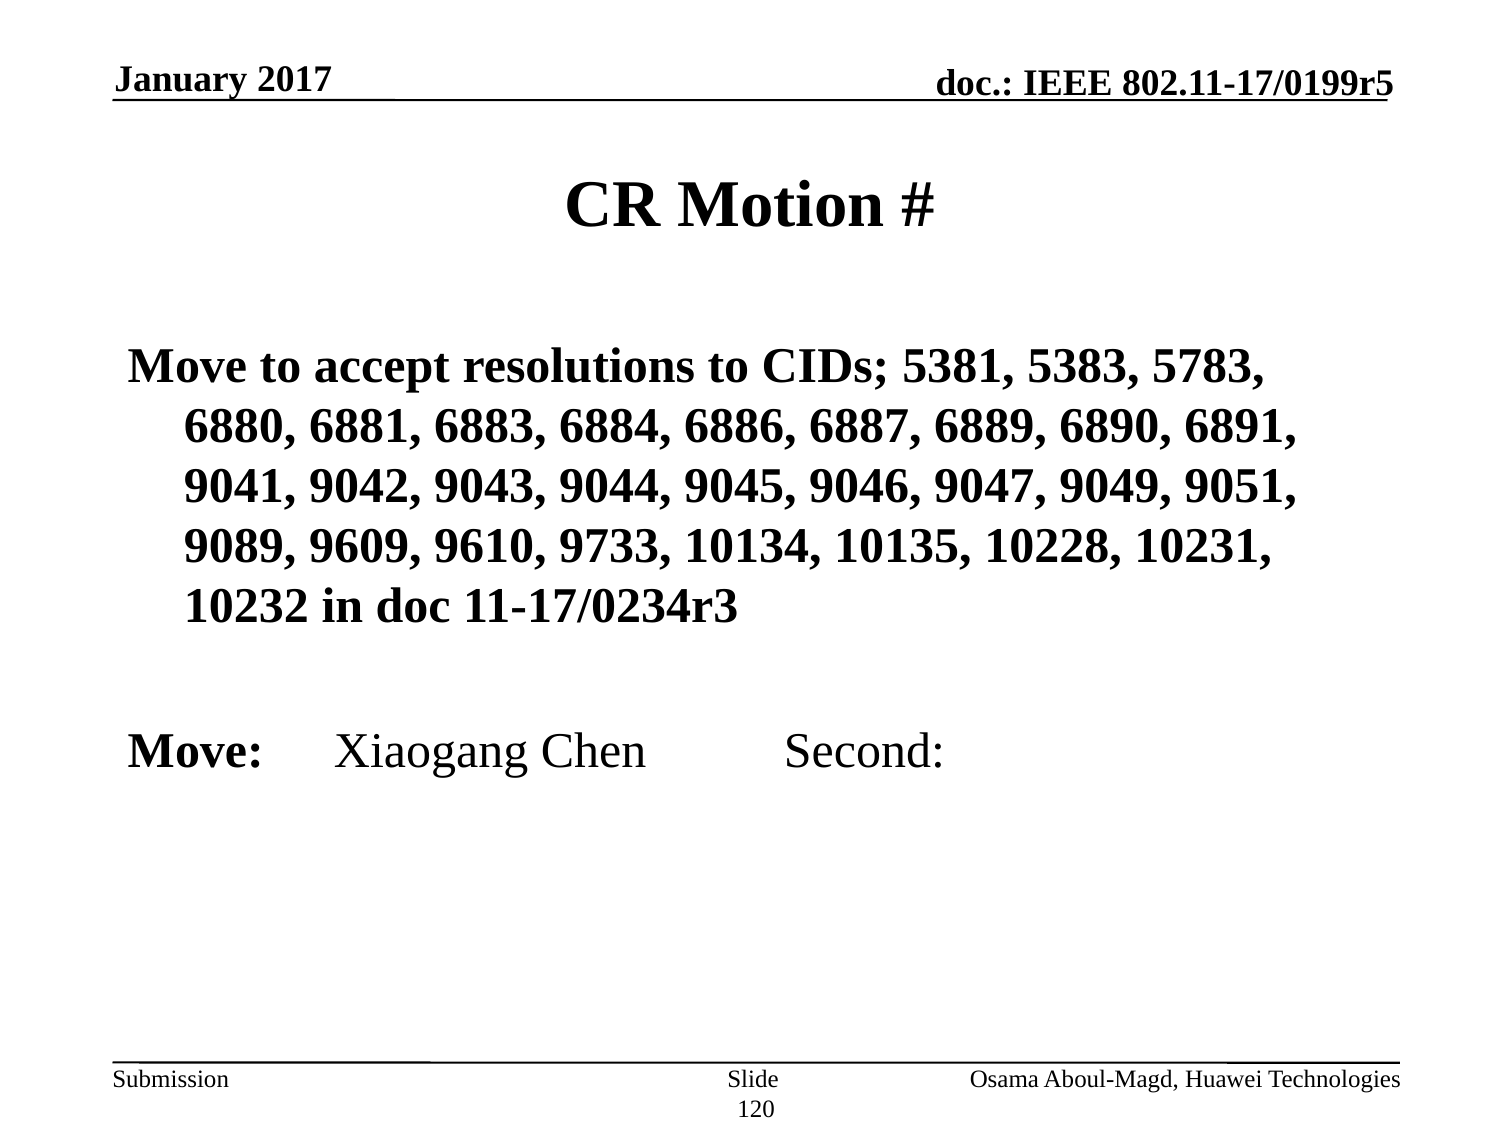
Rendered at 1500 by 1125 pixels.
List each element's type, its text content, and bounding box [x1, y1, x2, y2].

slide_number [114, 54, 423, 100]
title CR Motion # [112, 112, 1388, 288]
slide_number Slide 120 [712, 1061, 800, 1123]
list Move to accept resolutions to CIDs; 5381, 5383, 5783, 6880, 6881, 6883, 6884, 6886, 6887, 6889, 6890, 6891, 9041, 9042, 9043, 9044, 9045, 9046, 9047, 9049, 9051, 9089, 9609, 9610, 9733, 10134, 10135, 10228, 10231, 10232 in doc 11-17/0234r3 Move: Xiaogang Chen Second: [112, 324, 1388, 1000]
footer Osama Aboul-Magd, Huawei Technologies [878, 1061, 1402, 1093]
